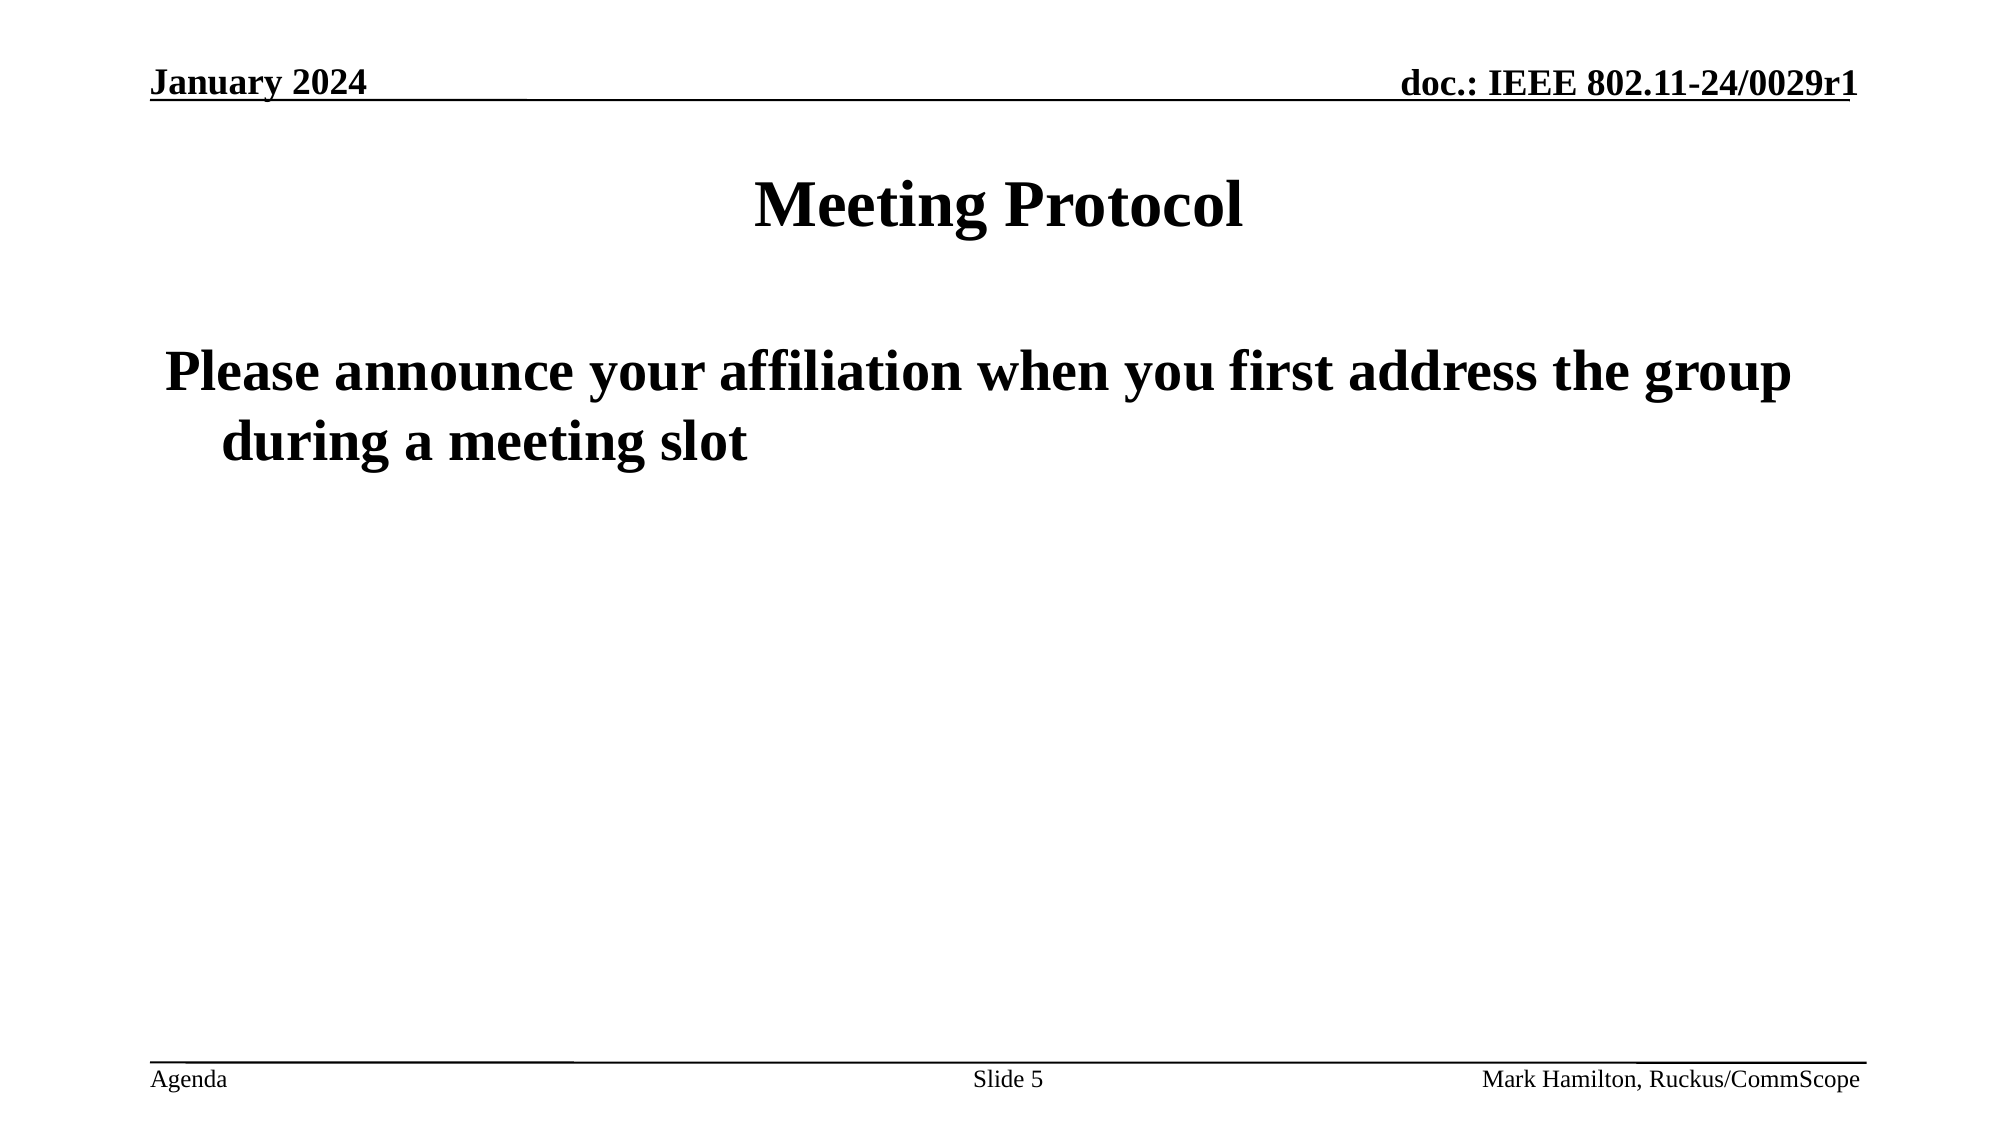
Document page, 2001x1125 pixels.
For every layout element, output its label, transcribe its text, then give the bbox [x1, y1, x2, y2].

slide_number Slide 5 [950, 1061, 1067, 1123]
title Meeting Protocol [149, 112, 1850, 288]
list Please announce your affiliation when you first address the group during a meeting slot [149, 324, 1850, 1000]
